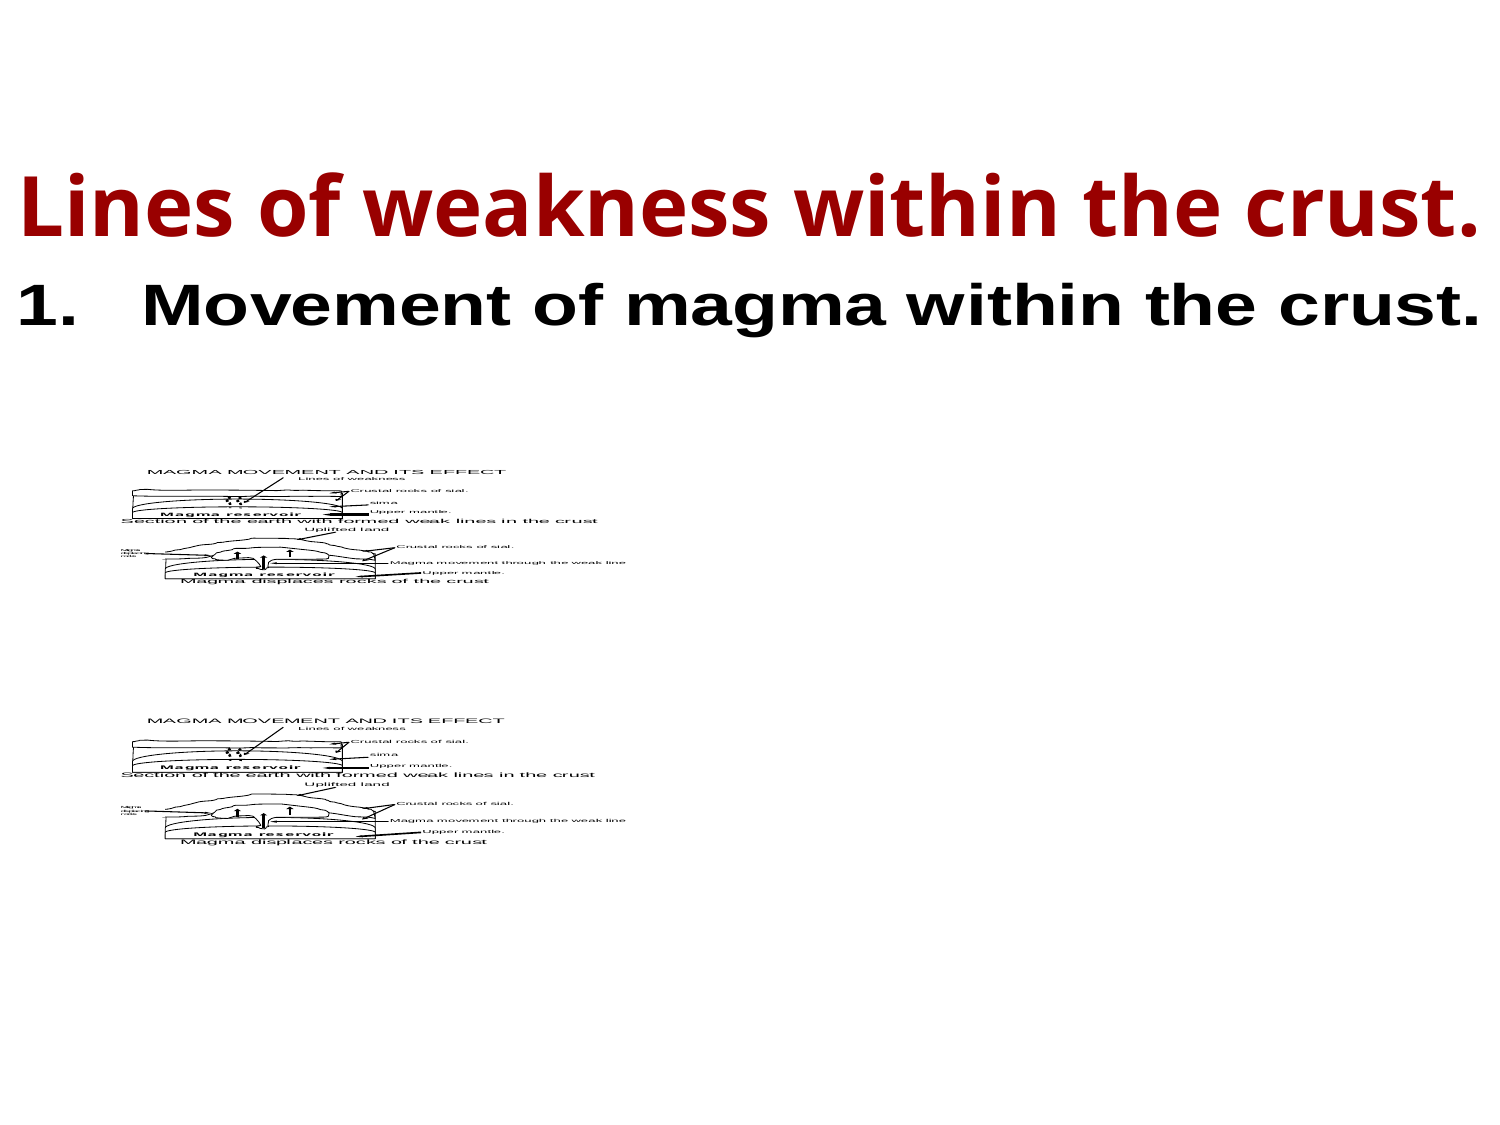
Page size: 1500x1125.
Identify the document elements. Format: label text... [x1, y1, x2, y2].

title Lines of weakness within the crust. [0, 0, 1500, 249]
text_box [0, 249, 1500, 1125]
